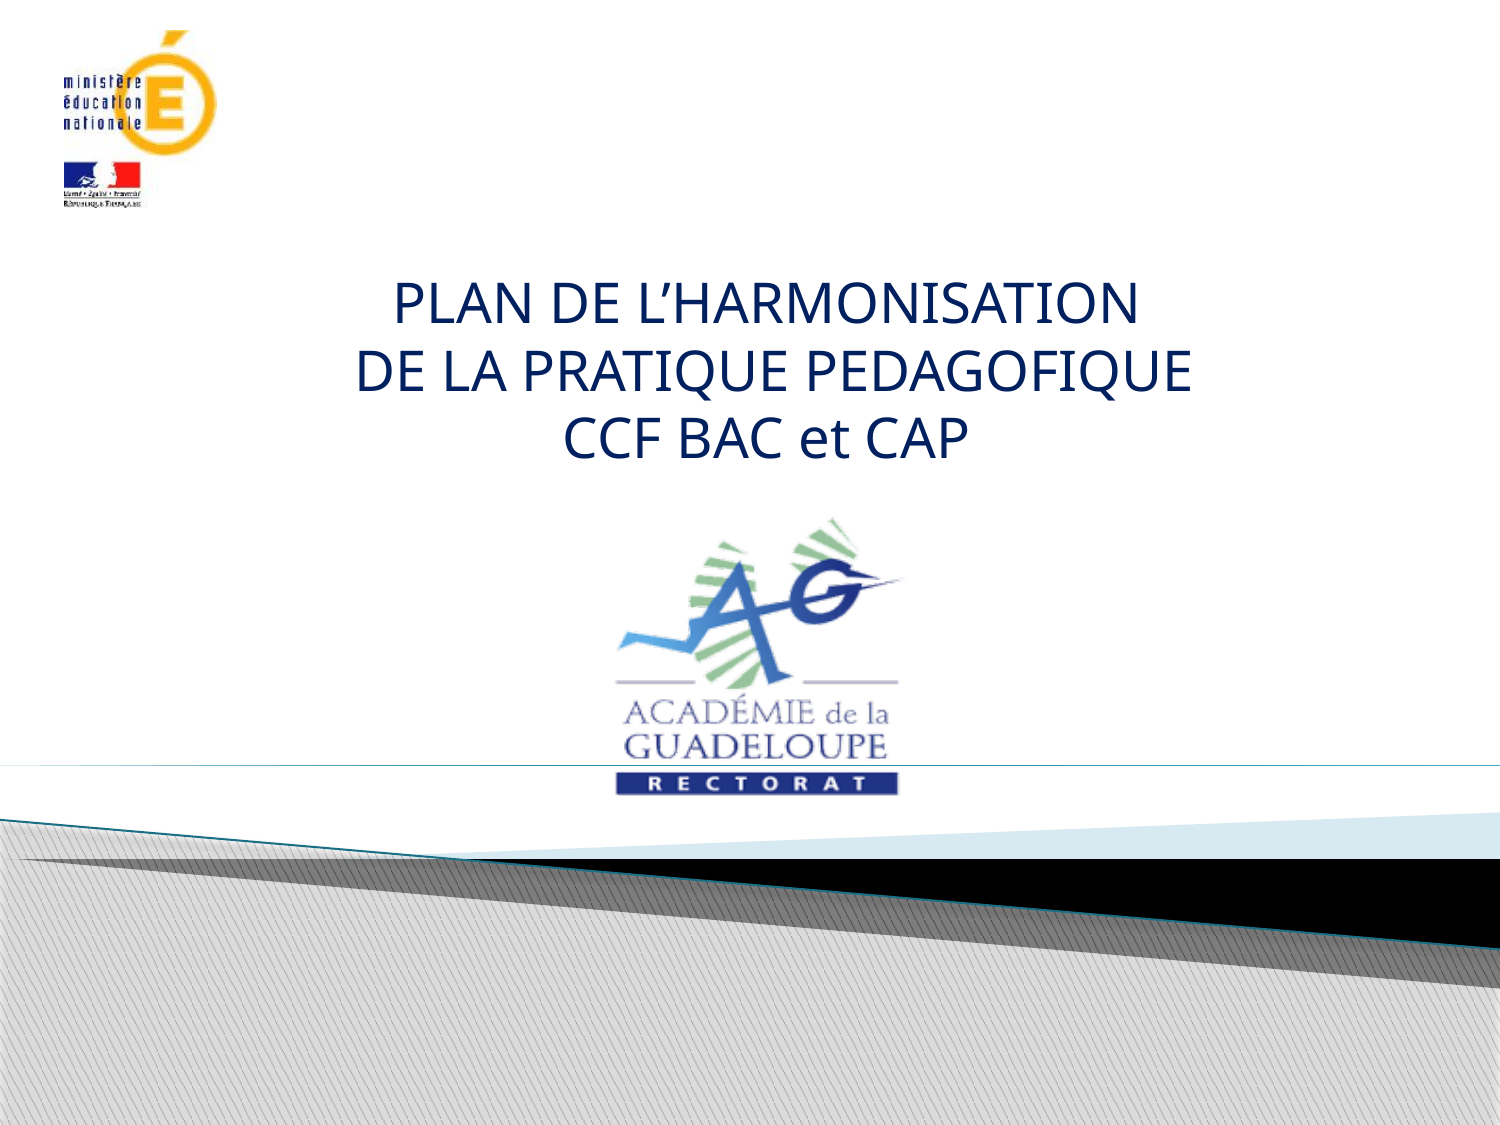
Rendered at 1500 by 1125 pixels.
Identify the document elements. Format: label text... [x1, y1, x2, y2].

picture [607, 513, 915, 799]
subtitle PLAN DE L’HARMONISATION DE LA PRATIQUE PEDAGOFIQUE CCF BAC et CAP [206, 184, 1353, 598]
picture [64, 30, 217, 208]
picture [5, 859, 1500, 989]
